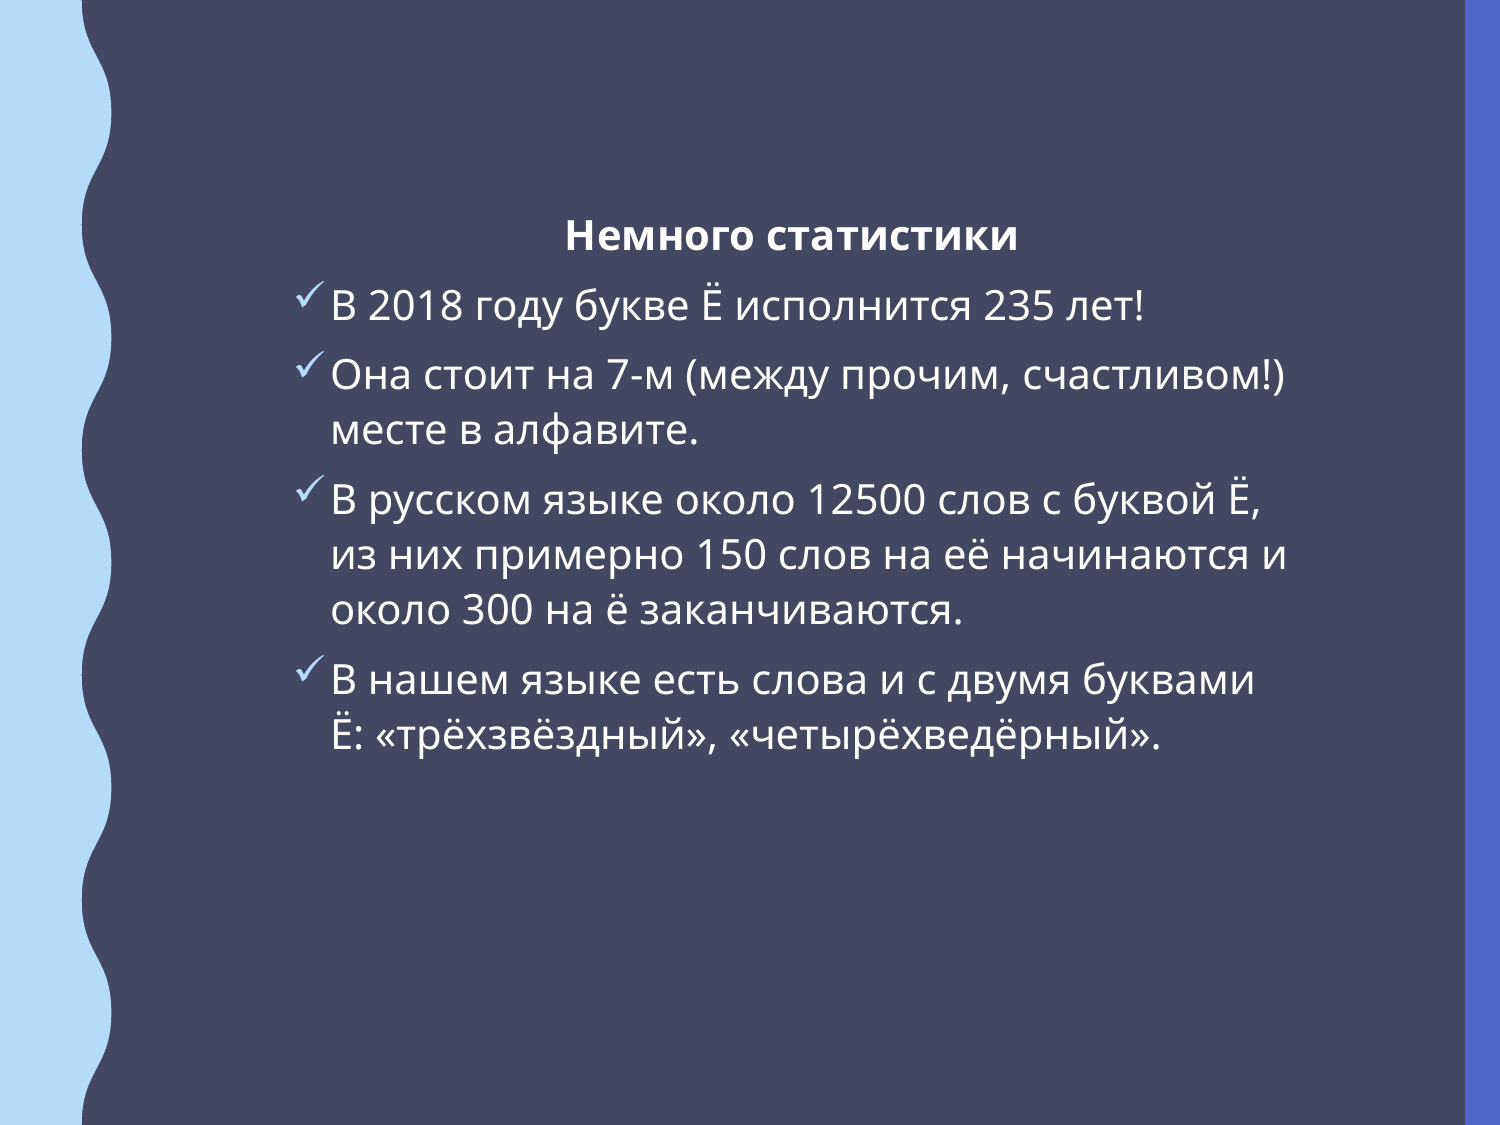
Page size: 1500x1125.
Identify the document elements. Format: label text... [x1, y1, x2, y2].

list Немного статистики В 2018 году букве Ё исполнится 235 лет! Она стоит на 7-м (между прочим, счастливом!) месте в алфавите. В русском языке около 12500 слов с буквой Ё, из них примерно 150 слов на её начинаются и около 300 на ё заканчиваются. В нашем языке есть слова и с двумя буквами Ё: «трёхзвёздный», «четырёхведёрный». [277, 196, 1307, 835]
